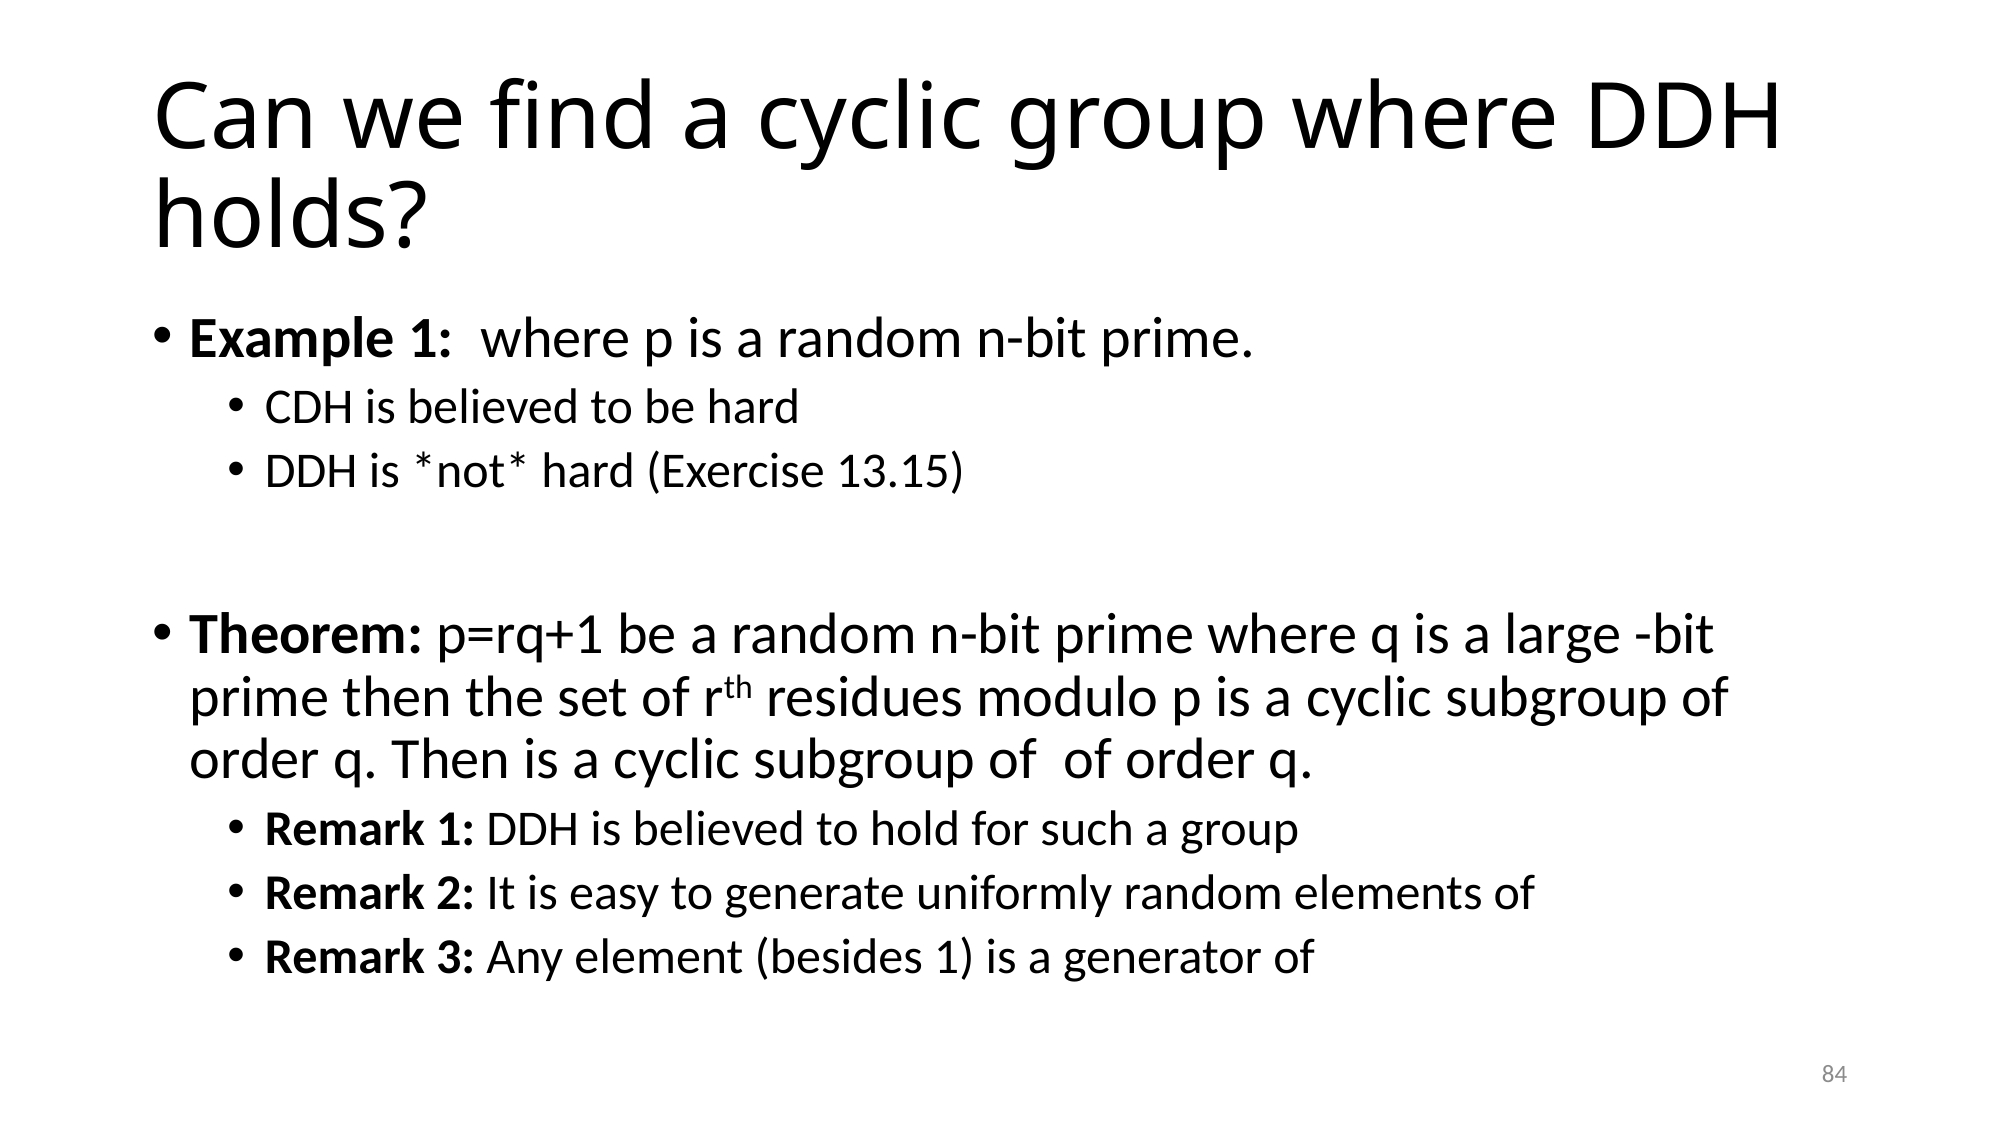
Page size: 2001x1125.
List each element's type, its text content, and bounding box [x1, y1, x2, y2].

title Can we find a cyclic group where DDH holds? [137, 59, 1863, 278]
slide_number 84 [1412, 1042, 1863, 1103]
